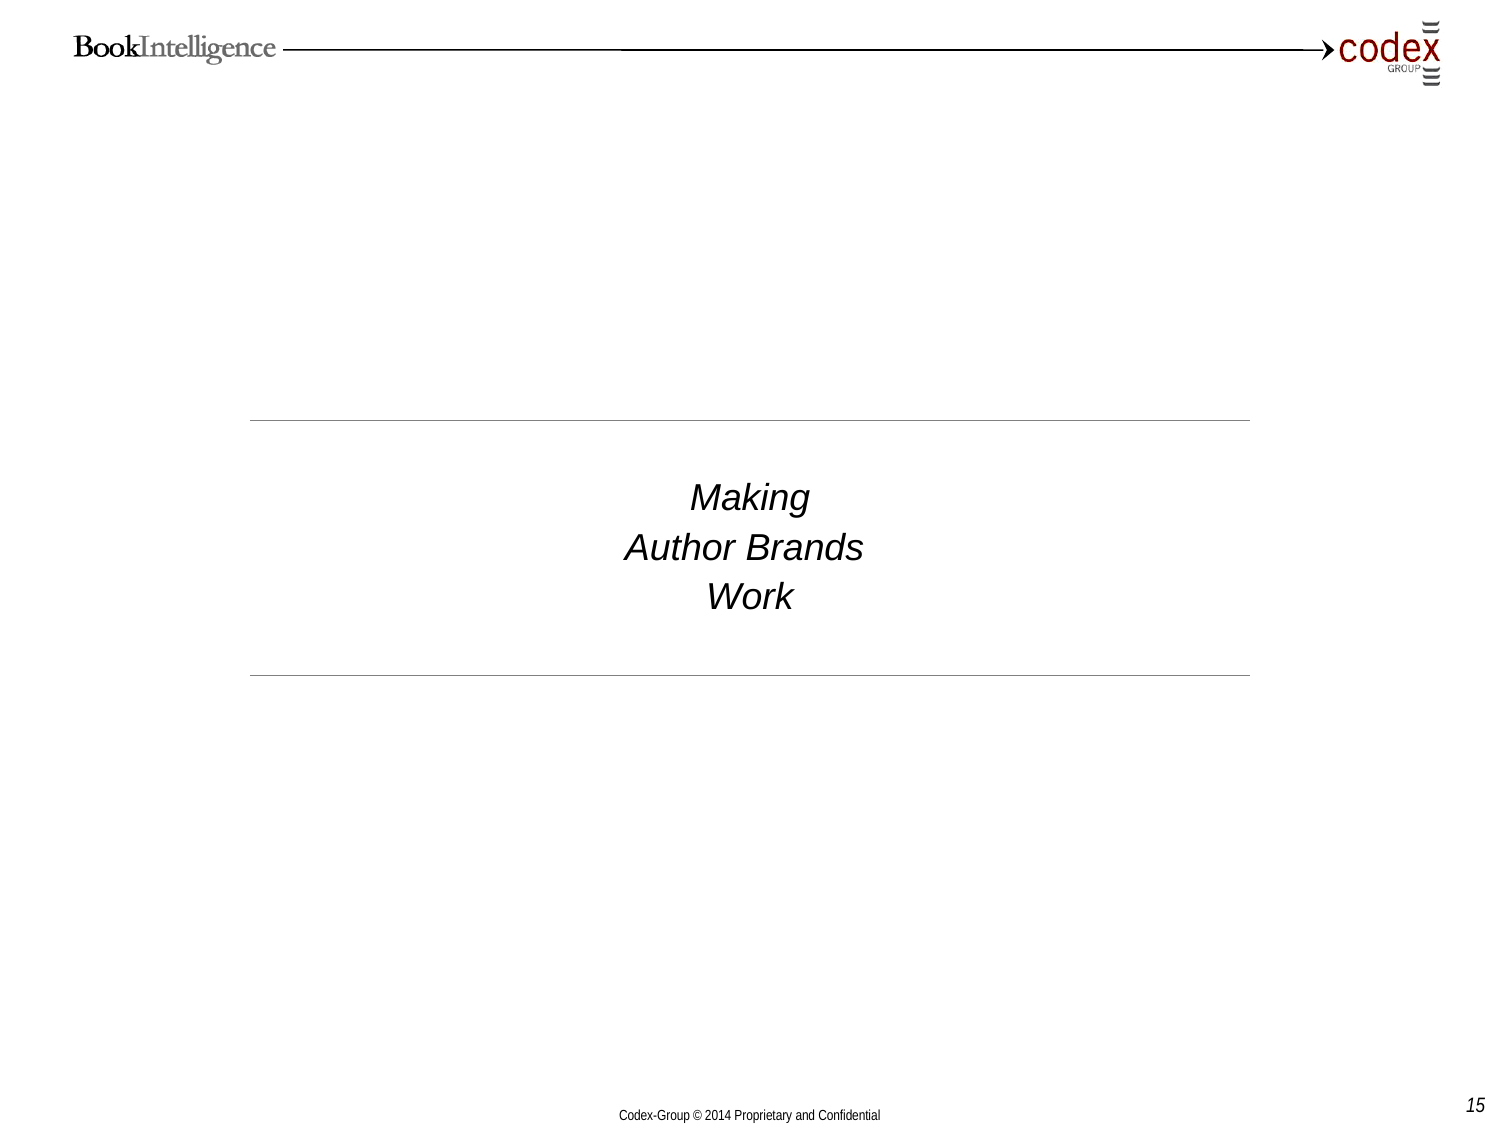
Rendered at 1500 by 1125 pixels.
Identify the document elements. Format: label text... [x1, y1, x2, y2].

slide_number 15 [1437, 1084, 1500, 1125]
picture [63, 28, 283, 68]
table_header Making Author Brands Work [250, 421, 1250, 675]
